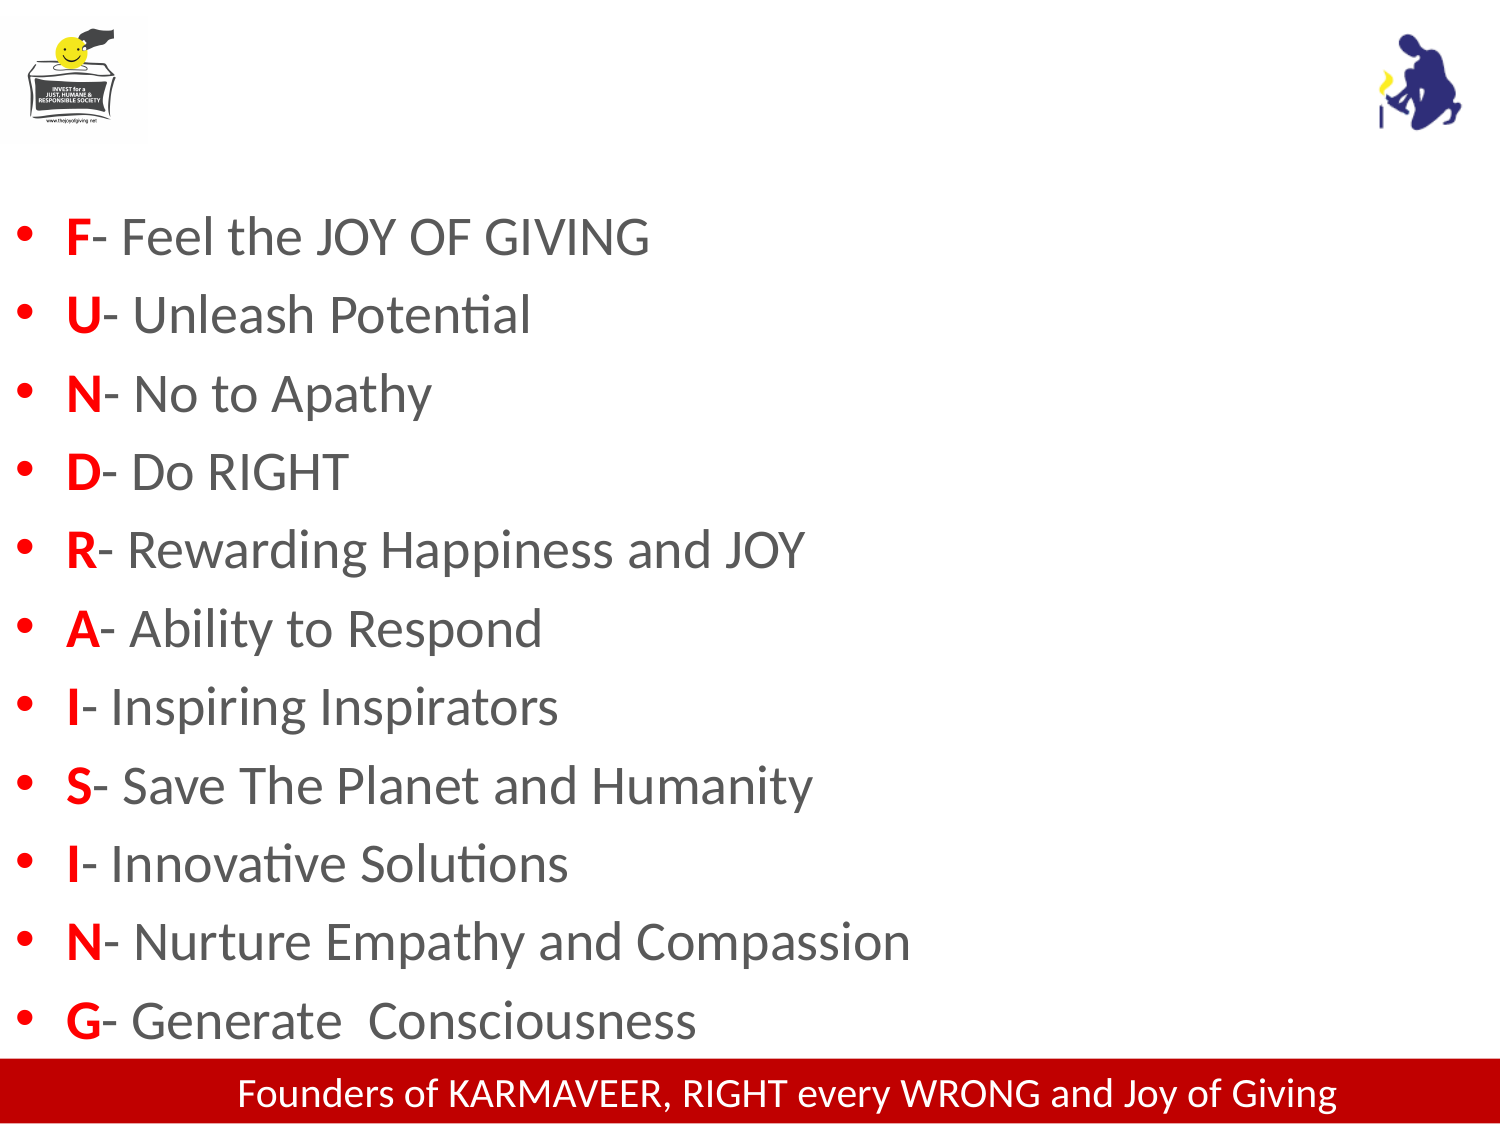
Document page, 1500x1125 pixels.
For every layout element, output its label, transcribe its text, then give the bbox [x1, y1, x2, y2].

picture [0, 16, 148, 113]
picture [1336, 23, 1488, 113]
list F- Feel the JOY OF GIVING U- Unleash Potential N- No to Apathy D- Do RIGHT R- Rewarding Happiness and JOY A- Ability to Respond I- Inspiring Inspirators S- Save The Planet and Humanity I- Innovative Solutions N- Nurture Empathy and Compassion G- Generate Consciousness [0, 113, 1500, 1059]
